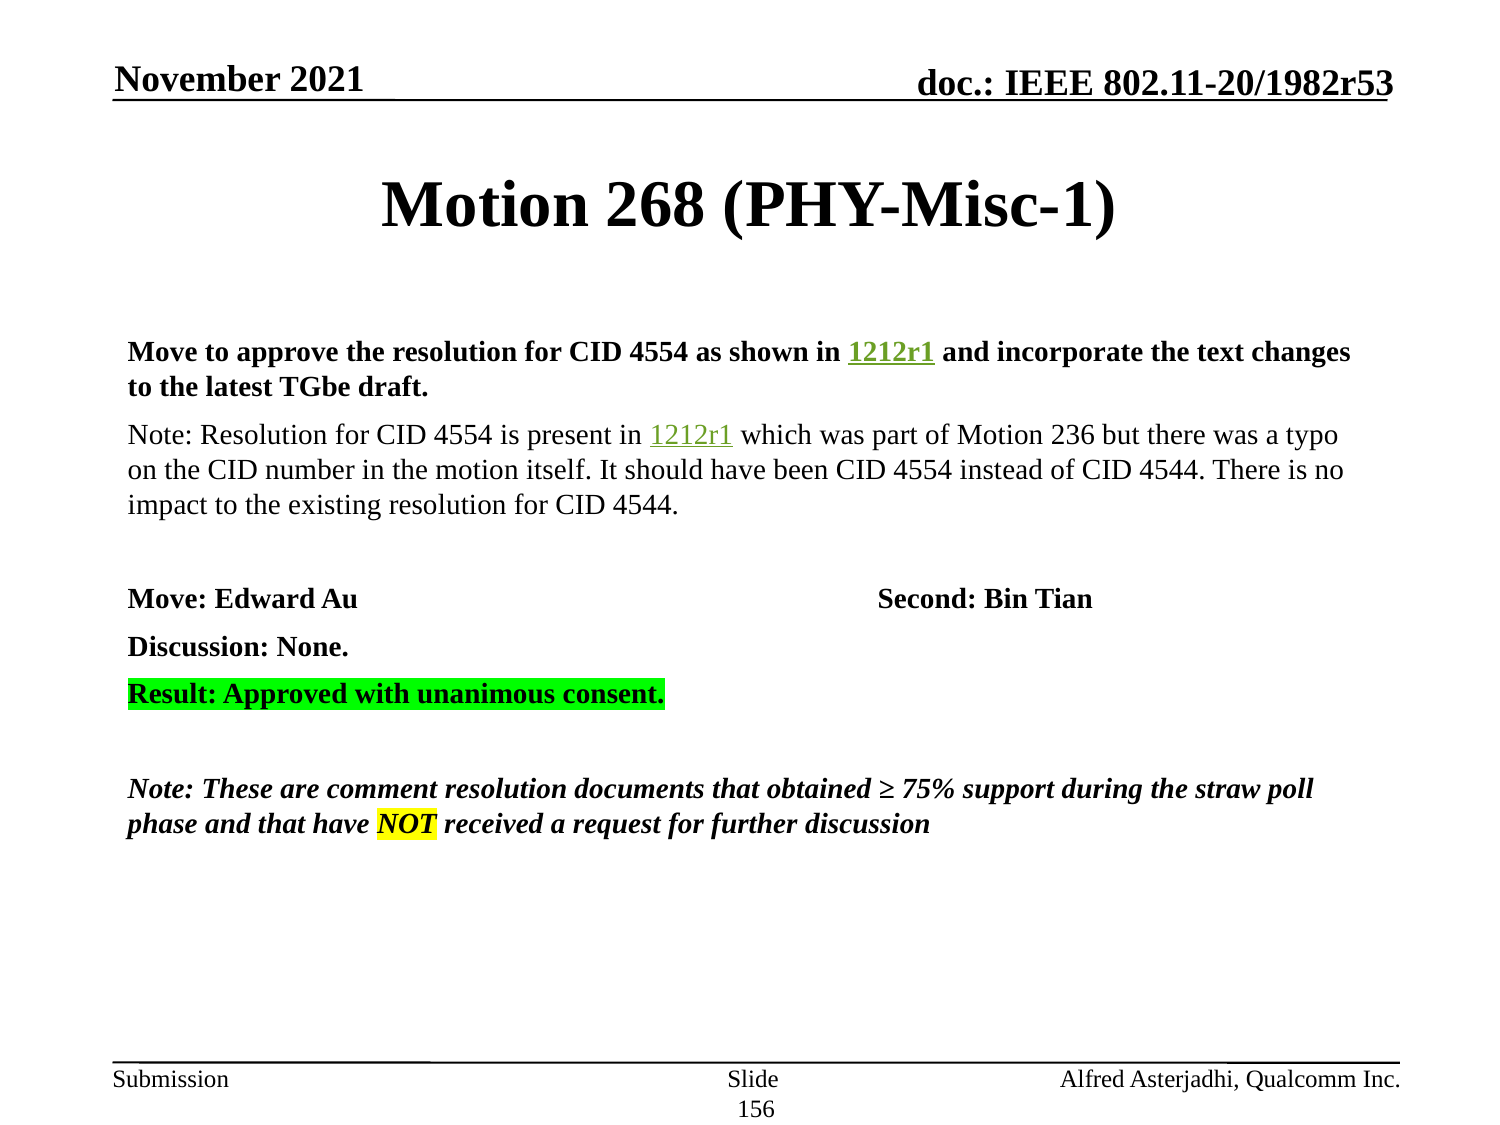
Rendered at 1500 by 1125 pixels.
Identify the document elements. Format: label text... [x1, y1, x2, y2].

list Move to approve the resolution for CID 4554 as shown in 1212r1 and incorporate the text changes to the latest TGbe draft. Note: Resolution for CID 4554 is present in 1212r1 which was part of Motion 236 but there was a typo on the CID number in the motion itself. It should have been CID 4554 instead of CID 4544. There is no impact to the existing resolution for CID 4544. Move: Edward Au Second: Bin Tian Discussion: None. Result: Approved with unanimous consent. Note: These are comment resolution documents that obtained ≥ 75% support during the straw poll phase and that have NOT received a request for further discussion [112, 324, 1388, 1063]
title Motion 268 (PHY-Misc-1) [112, 112, 1388, 288]
slide_number Slide 156 [712, 1061, 800, 1123]
footer Alfred Asterjadhi, Qualcomm Inc. [878, 1061, 1402, 1093]
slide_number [114, 54, 423, 100]
